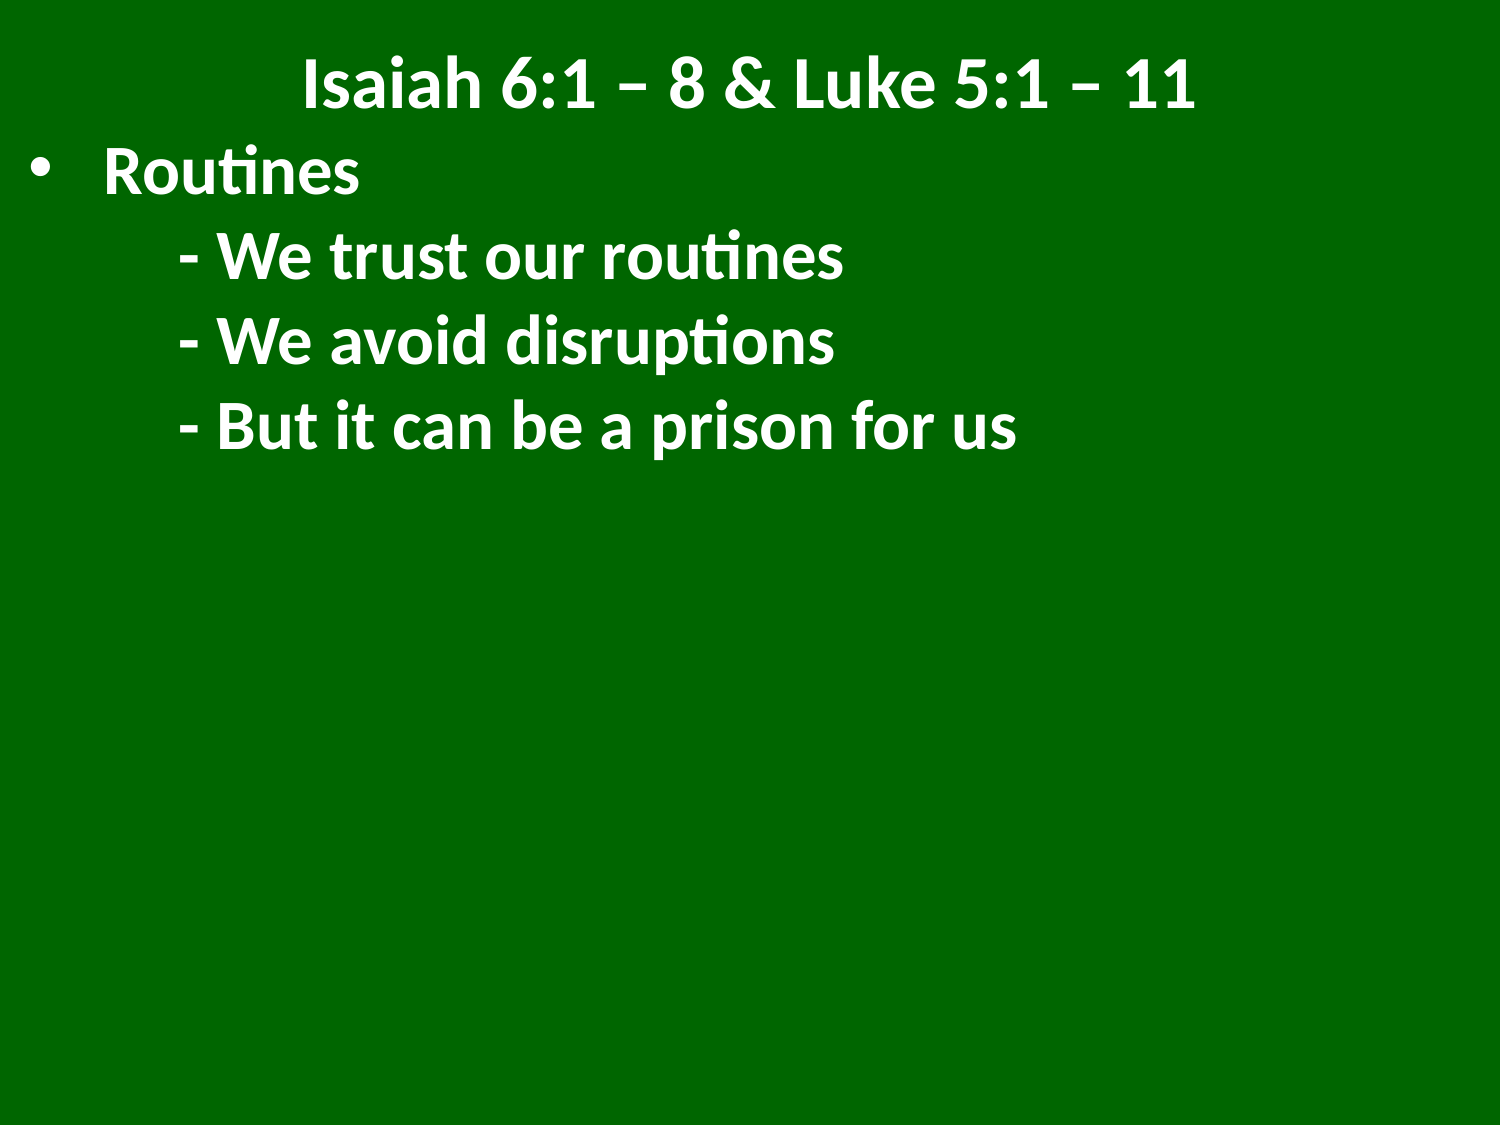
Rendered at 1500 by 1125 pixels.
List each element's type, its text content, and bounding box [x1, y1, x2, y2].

subtitle Isaiah 6:1 – 8 & Luke 5:1 – 11 Routines - We trust our routines - We avoid disruptions - But it can be a prison for us [13, 26, 1487, 1112]
